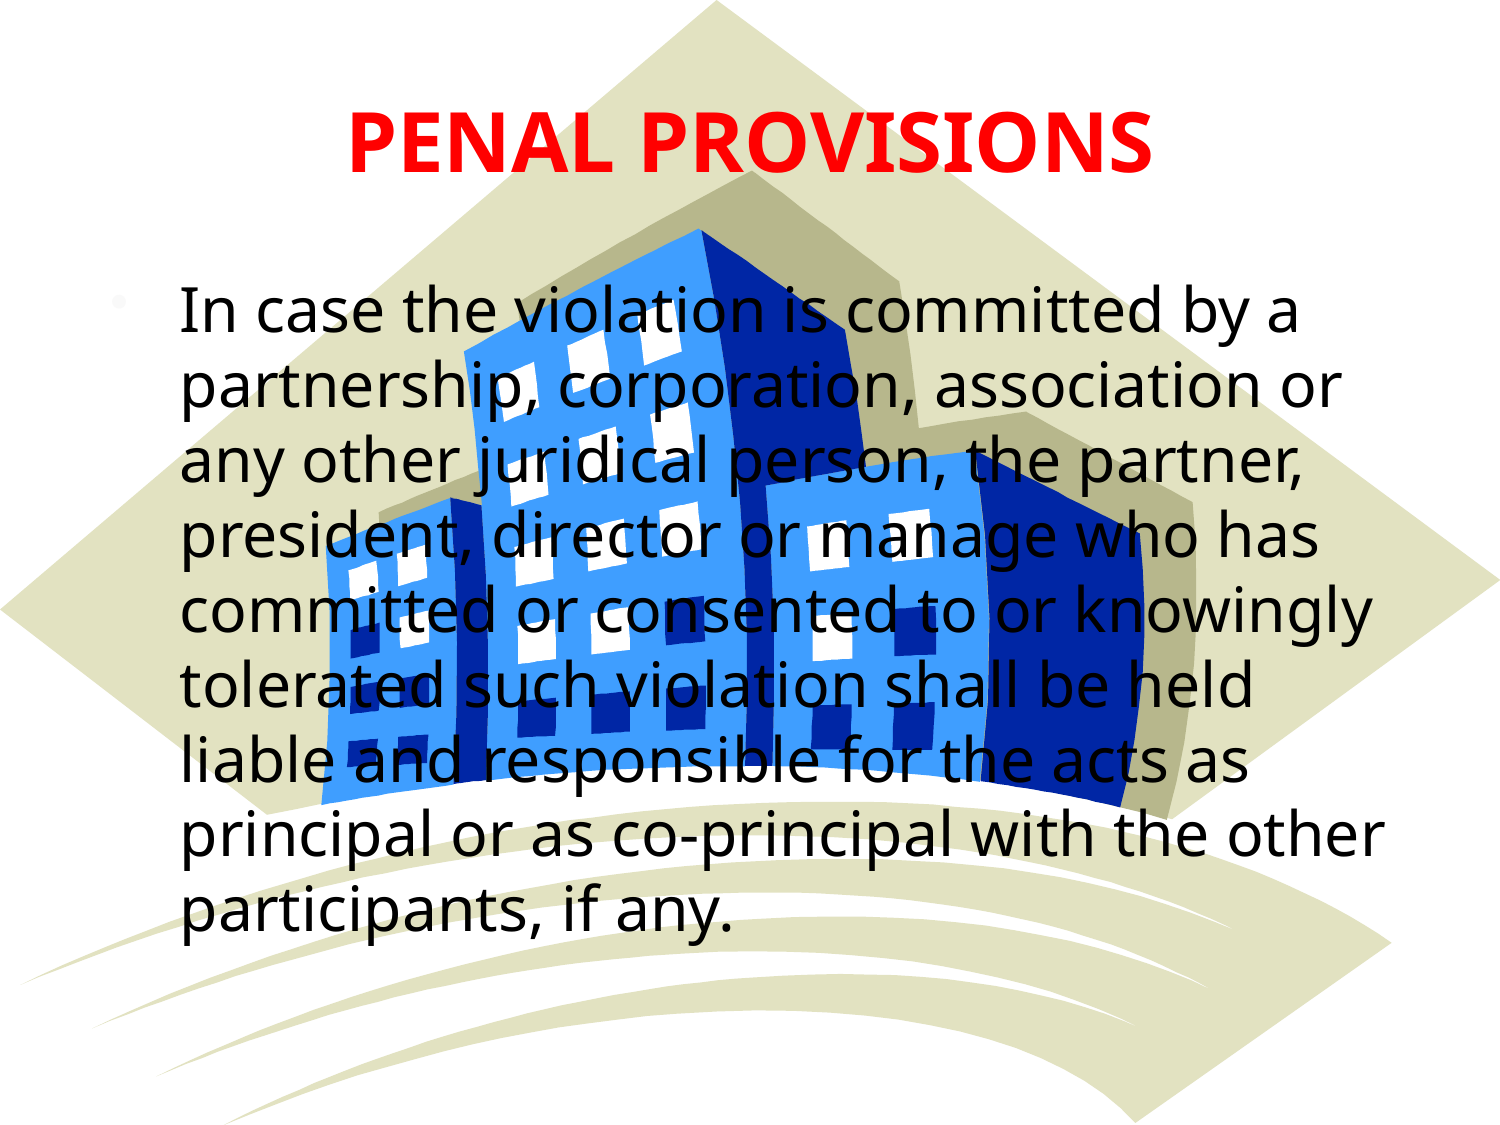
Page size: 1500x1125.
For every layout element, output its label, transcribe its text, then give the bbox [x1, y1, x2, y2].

title PENAL PROVISIONS [75, 45, 1425, 233]
list In case the violation is committed by a partnership, corporation, association or any other juridical person, the partner, president, director or manage who has committed or consented to or knowingly tolerated such violation shall be held liable and responsible for the acts as principal or as co-principal with the other participants, if any. [75, 262, 1425, 1035]
